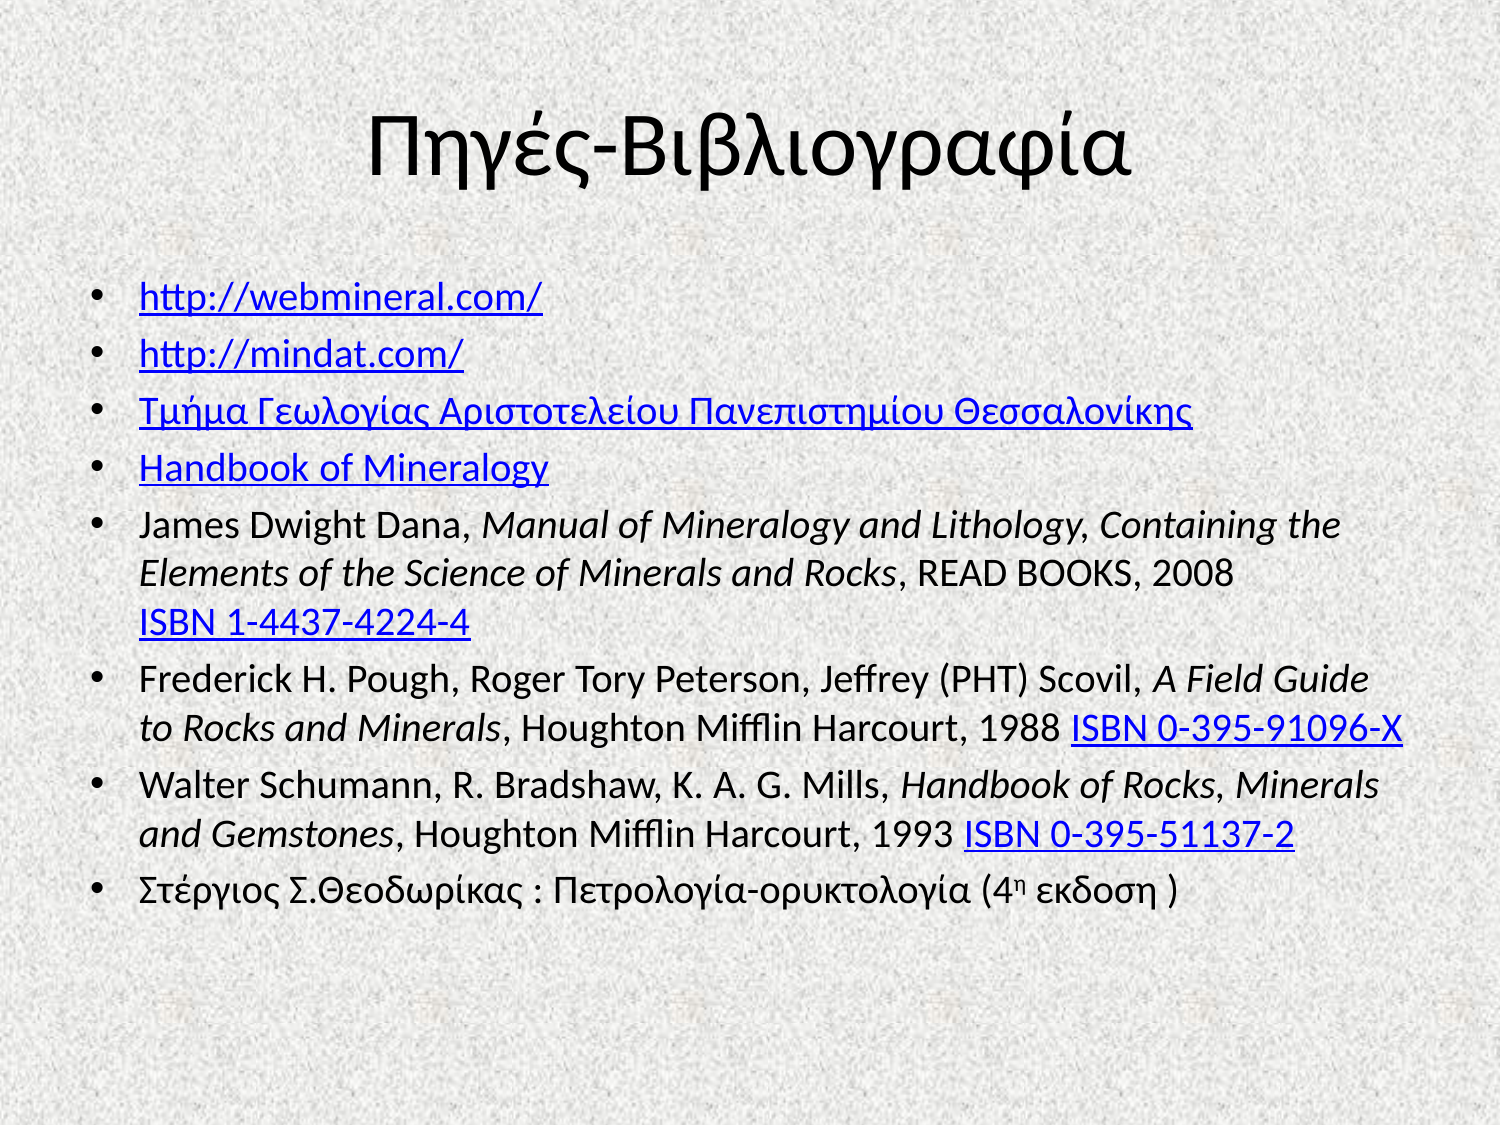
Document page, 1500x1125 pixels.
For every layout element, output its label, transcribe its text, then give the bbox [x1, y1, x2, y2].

title Πηγές-Βιβλιογραφία [75, 45, 1425, 233]
picture [0, 0, 1500, 1125]
list http://webmineral.com/ http://mindat.com/ Τμήμα Γεωλογίας Αριστοτελείου Πανεπιστημίου Θεσσαλονίκης Handbook of Mineralogy James Dwight Dana, Manual of Mineralogy and Lithology, Containing the Elements of the Science of Minerals and Rocks, READ BOOKS, 2008 ISBN 1-4437-4224-4 Frederick H. Pough, Roger Tory Peterson, Jeffrey (PHT) Scovil, A Field Guide to Rocks and Minerals, Houghton Mifflin Harcourt, 1988 ISBN 0-395-91096-X Walter Schumann, R. Bradshaw, K. A. G. Mills, Handbook of Rocks, Minerals and Gemstones, Houghton Mifflin Harcourt, 1993 ISBN 0-395-51137-2 Στέργιος Σ.Θεοδωρίκας : Πετρολογία-ορυκτολογία (4η εκδοση ) [75, 262, 1425, 1005]
